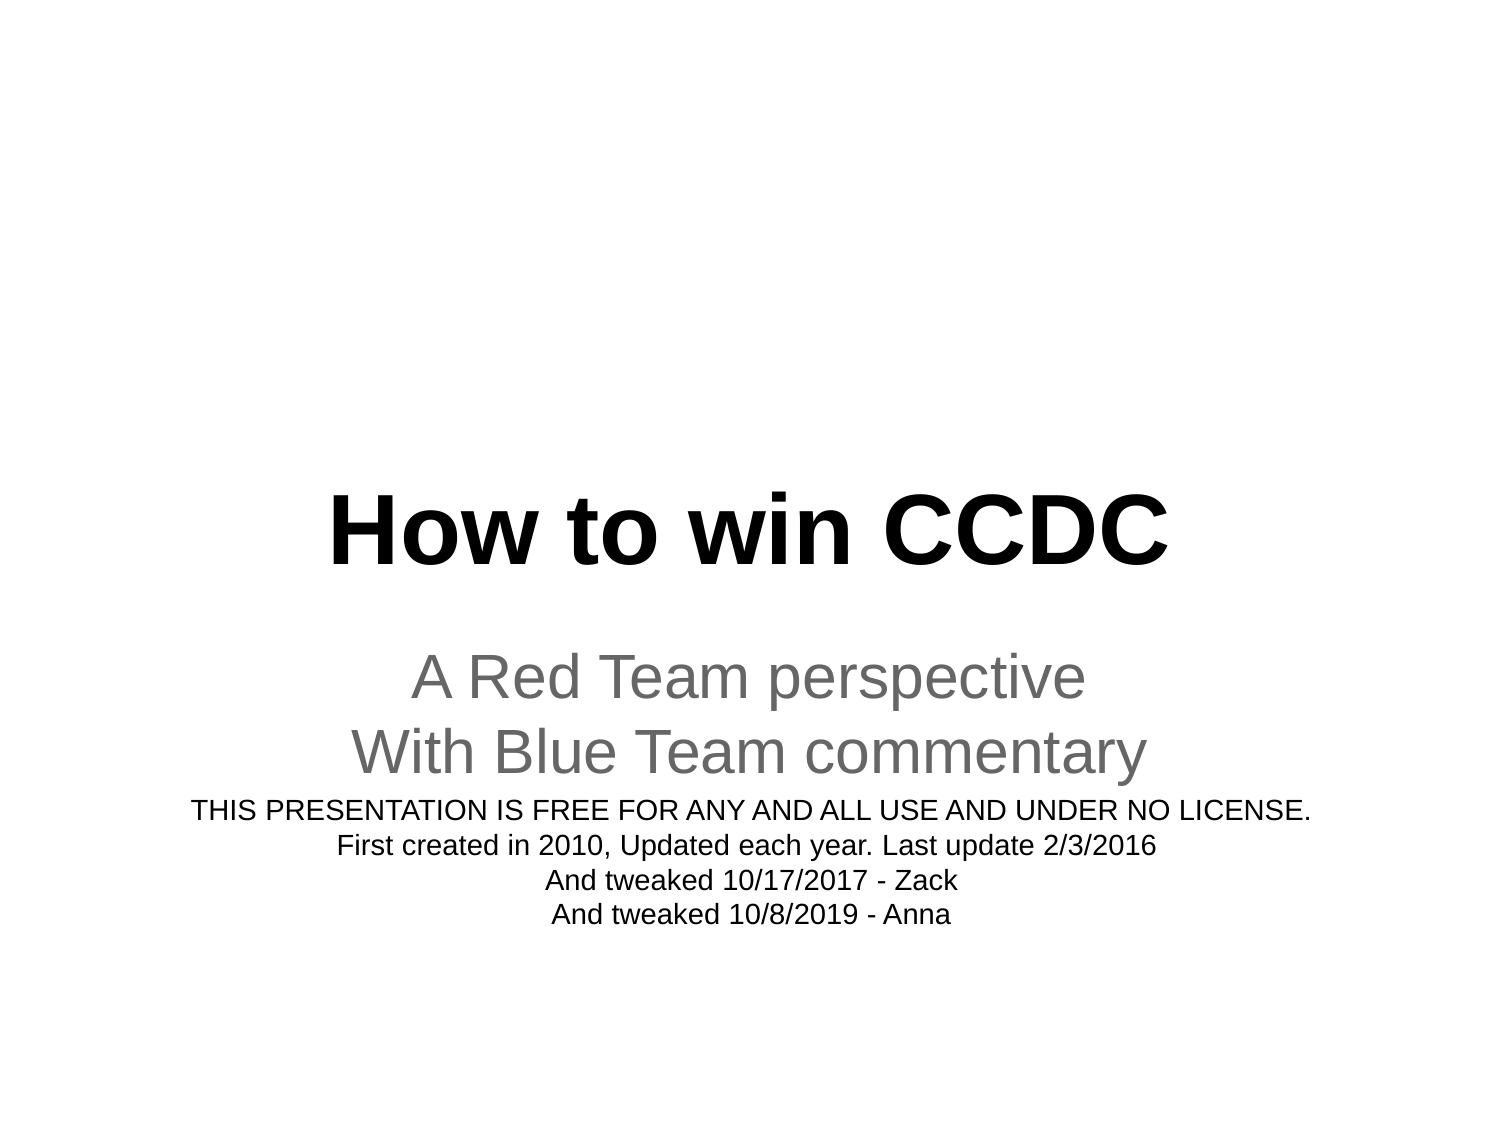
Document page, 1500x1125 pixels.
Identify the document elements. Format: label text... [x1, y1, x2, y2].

text_box THIS PRESENTATION IS FREE FOR ANY AND ALL USE AND UNDER NO LICENSE. First created in 2010, Updated each year. Last update 2/3/2016 And tweaked 10/17/2017 - Zack And tweaked 10/8/2019 - Anna [5, 775, 1499, 1014]
subtitle A Red Team perspective With Blue Team commentary [112, 621, 1388, 775]
title How to win CCDC [112, 346, 1388, 600]
